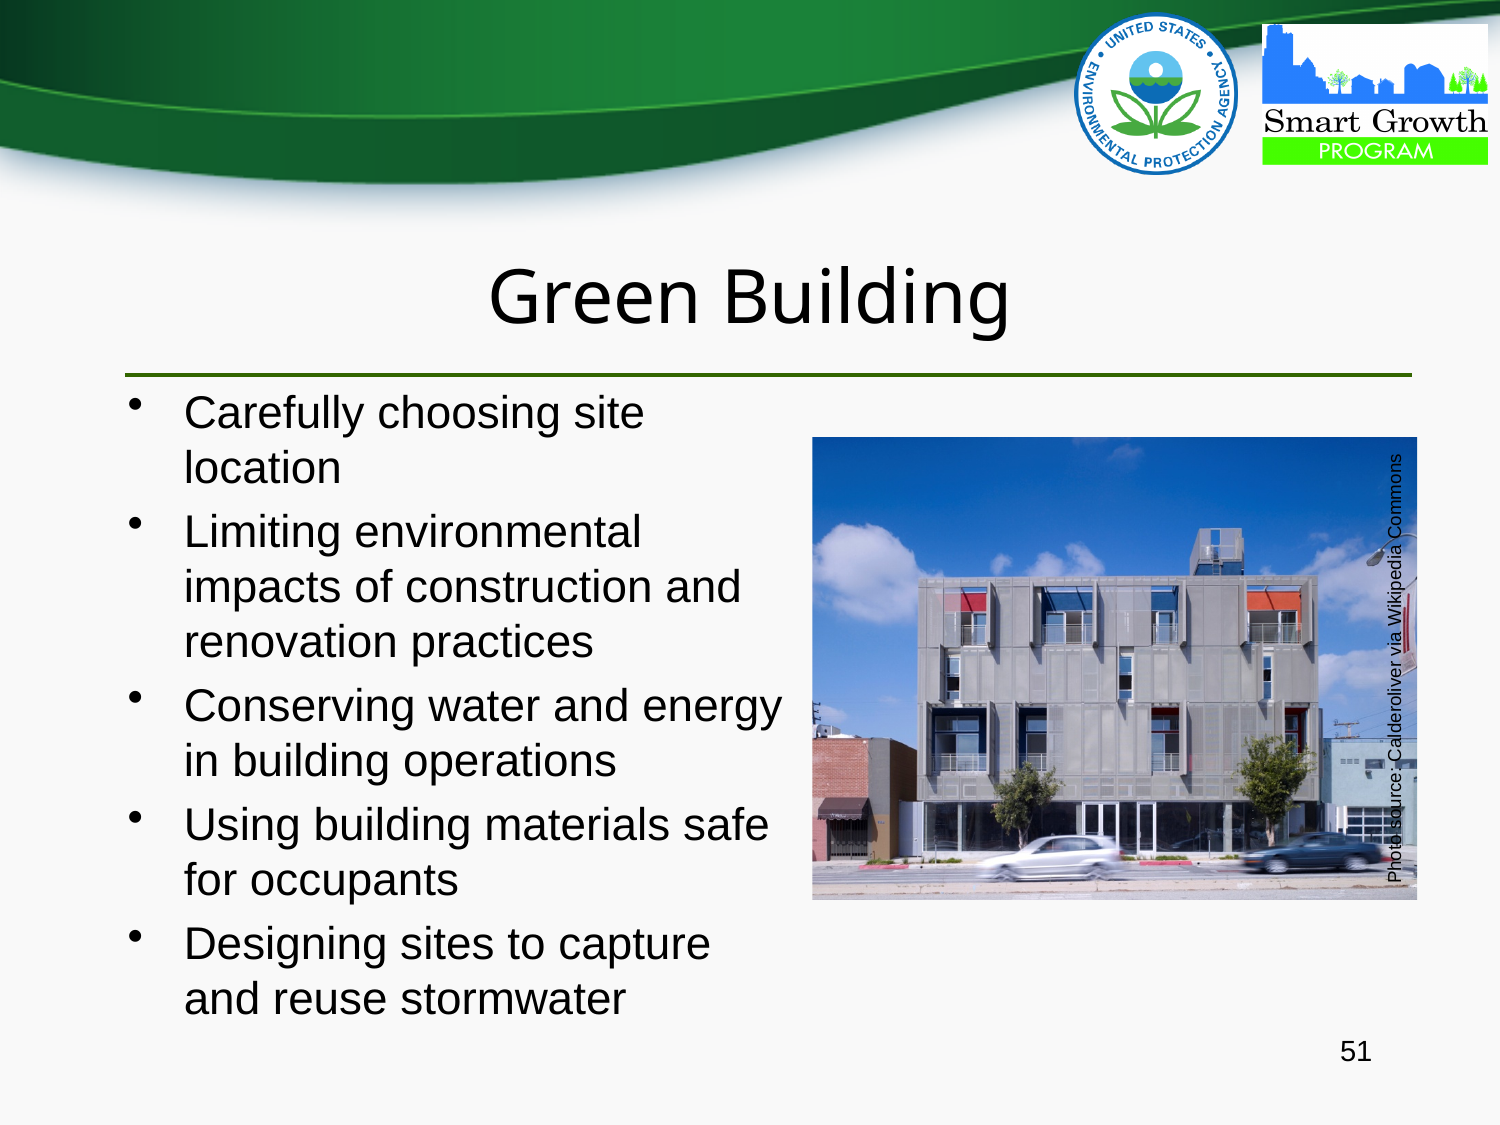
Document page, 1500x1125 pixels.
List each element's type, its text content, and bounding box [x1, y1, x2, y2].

title Green Building [124, 212, 1376, 374]
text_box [812, 374, 1429, 901]
slide_number 51 [1074, 1024, 1388, 1101]
list Carefully choosing site location Limiting environmental impacts of construction and renovation practices Conserving water and energy in building operations Using building materials safe for occupants Designing sites to capture and reuse stormwater [112, 374, 813, 1001]
picture [0, 0, 1500, 1125]
